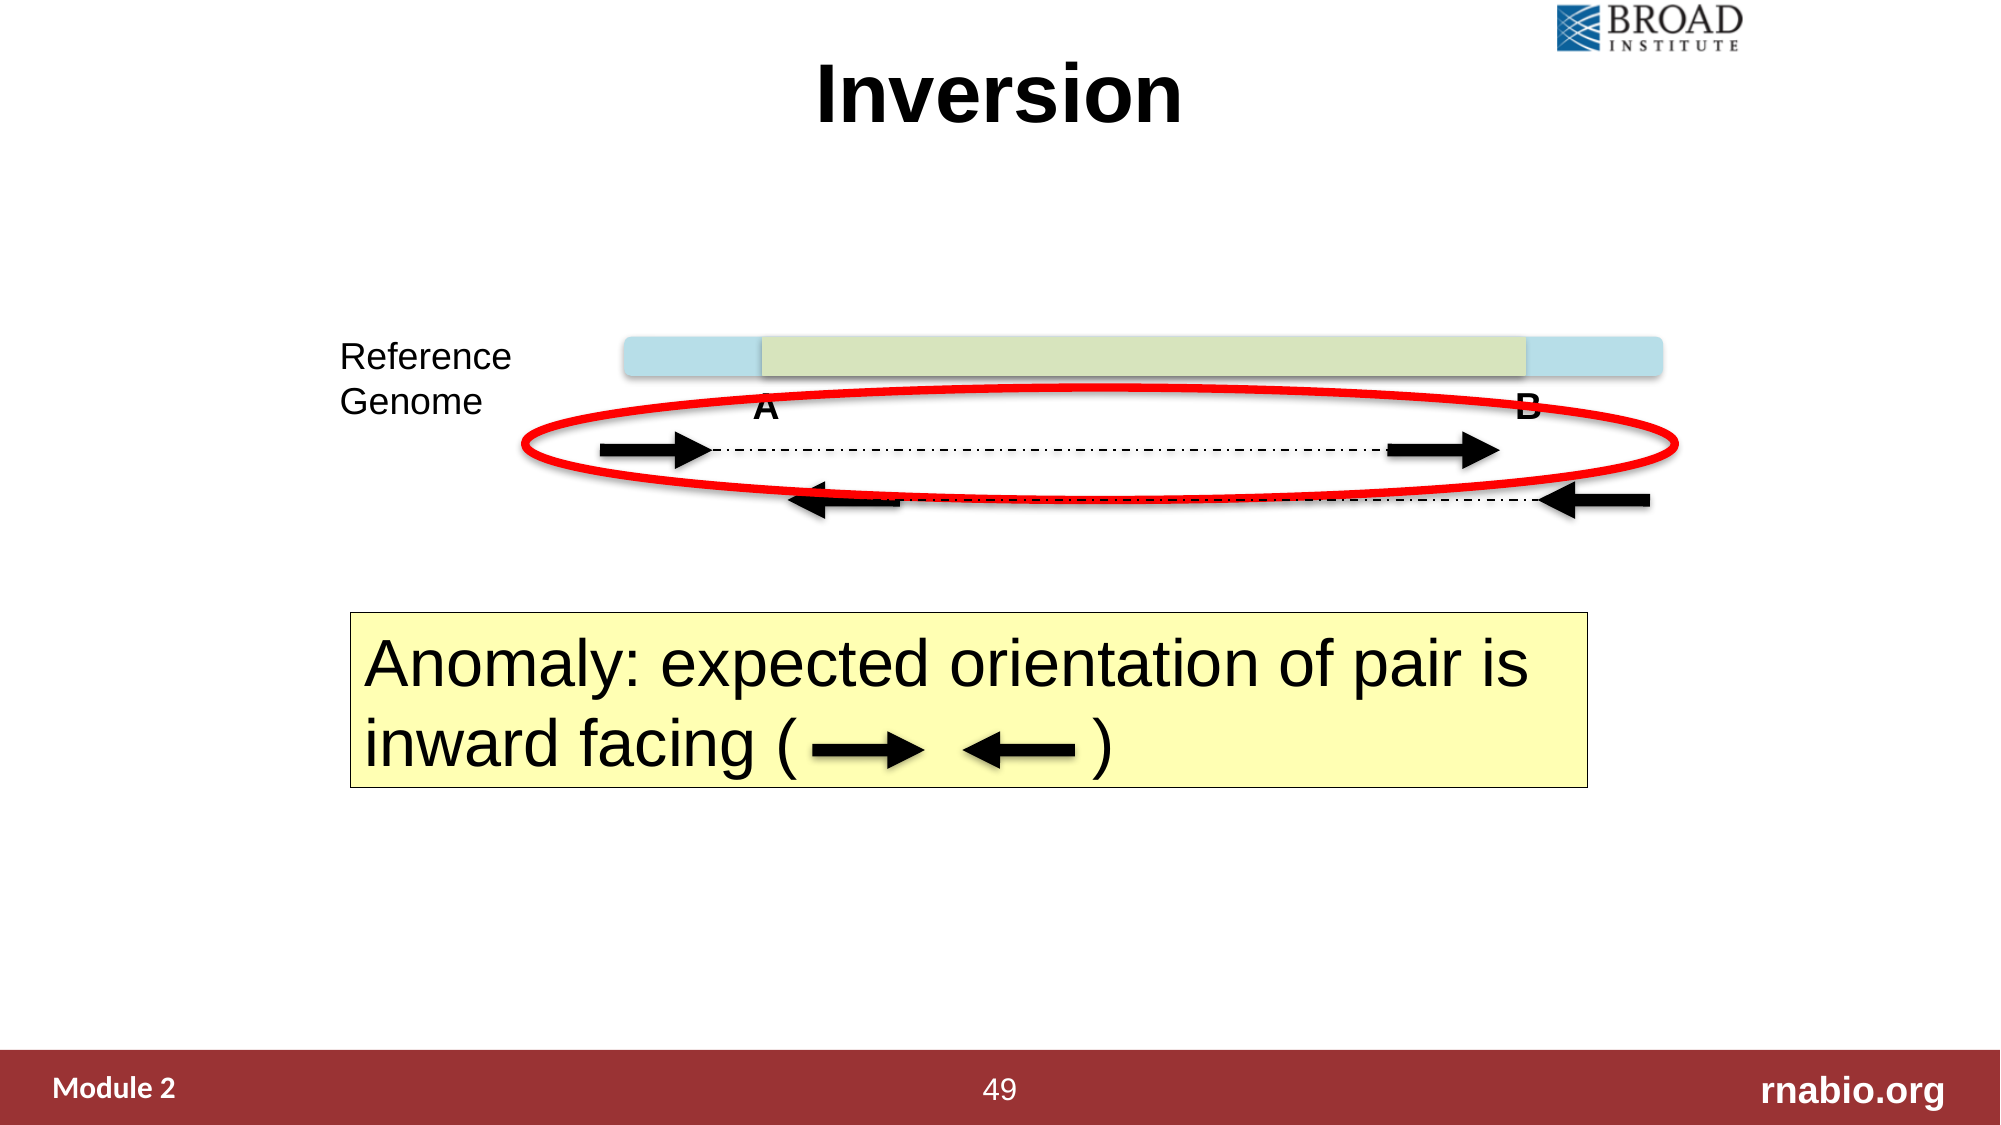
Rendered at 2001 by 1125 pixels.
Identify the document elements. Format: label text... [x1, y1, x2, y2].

text_box [524, 412, 1676, 498]
title Inversion [275, 0, 1725, 183]
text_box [349, 612, 1588, 790]
text_box Reference Genome [324, 324, 538, 430]
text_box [624, 337, 1663, 436]
picture [1554, 0, 1747, 58]
